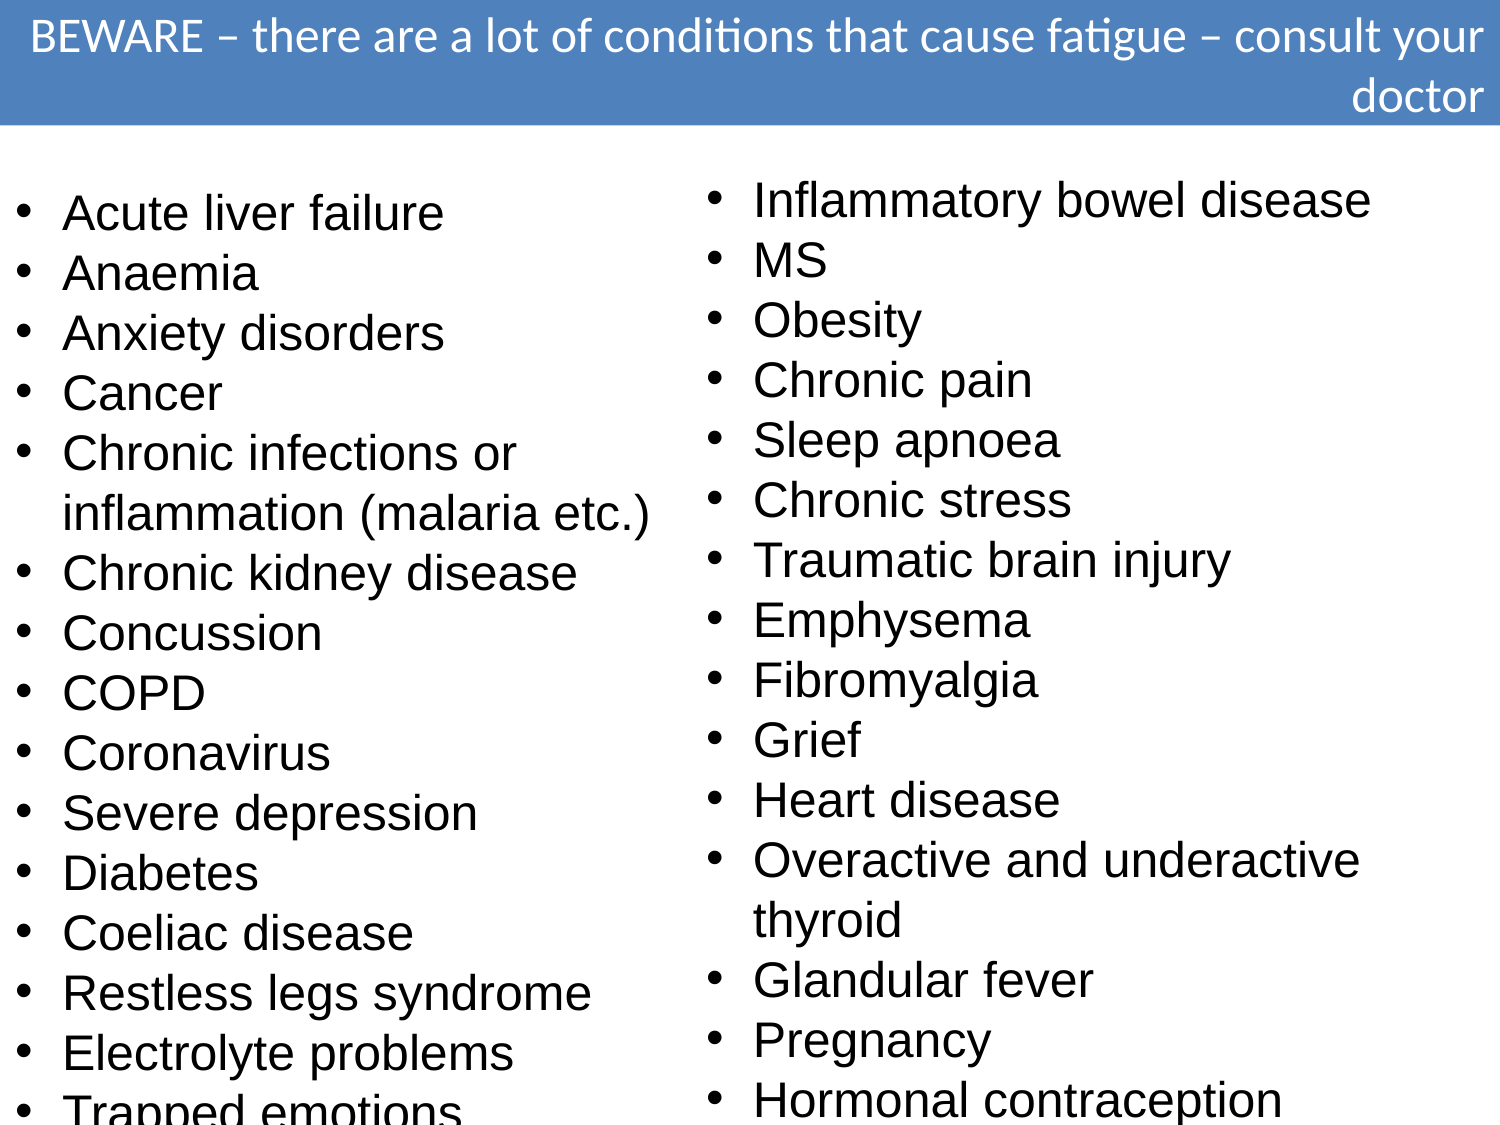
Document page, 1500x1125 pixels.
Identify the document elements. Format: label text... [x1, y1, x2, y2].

text_box Acute liver failure Anaemia Anxiety disorders Cancer Chronic infections or inflammation (malaria etc.) Chronic kidney disease Concussion COPD Coronavirus Severe depression Diabetes Coeliac disease Restless legs syndrome Electrolyte problems Trapped emotions [0, 172, 691, 1125]
text_box BEWARE – there are a lot of conditions that cause fatigue – consult your doctor [0, 0, 1500, 128]
text_box Inflammatory bowel disease MS Obesity Chronic pain Sleep apnoea Chronic stress Traumatic brain injury Emphysema Fibromyalgia Grief Heart disease Overactive and underactive thyroid Glandular fever Pregnancy Hormonal contraception [691, 160, 1500, 1125]
